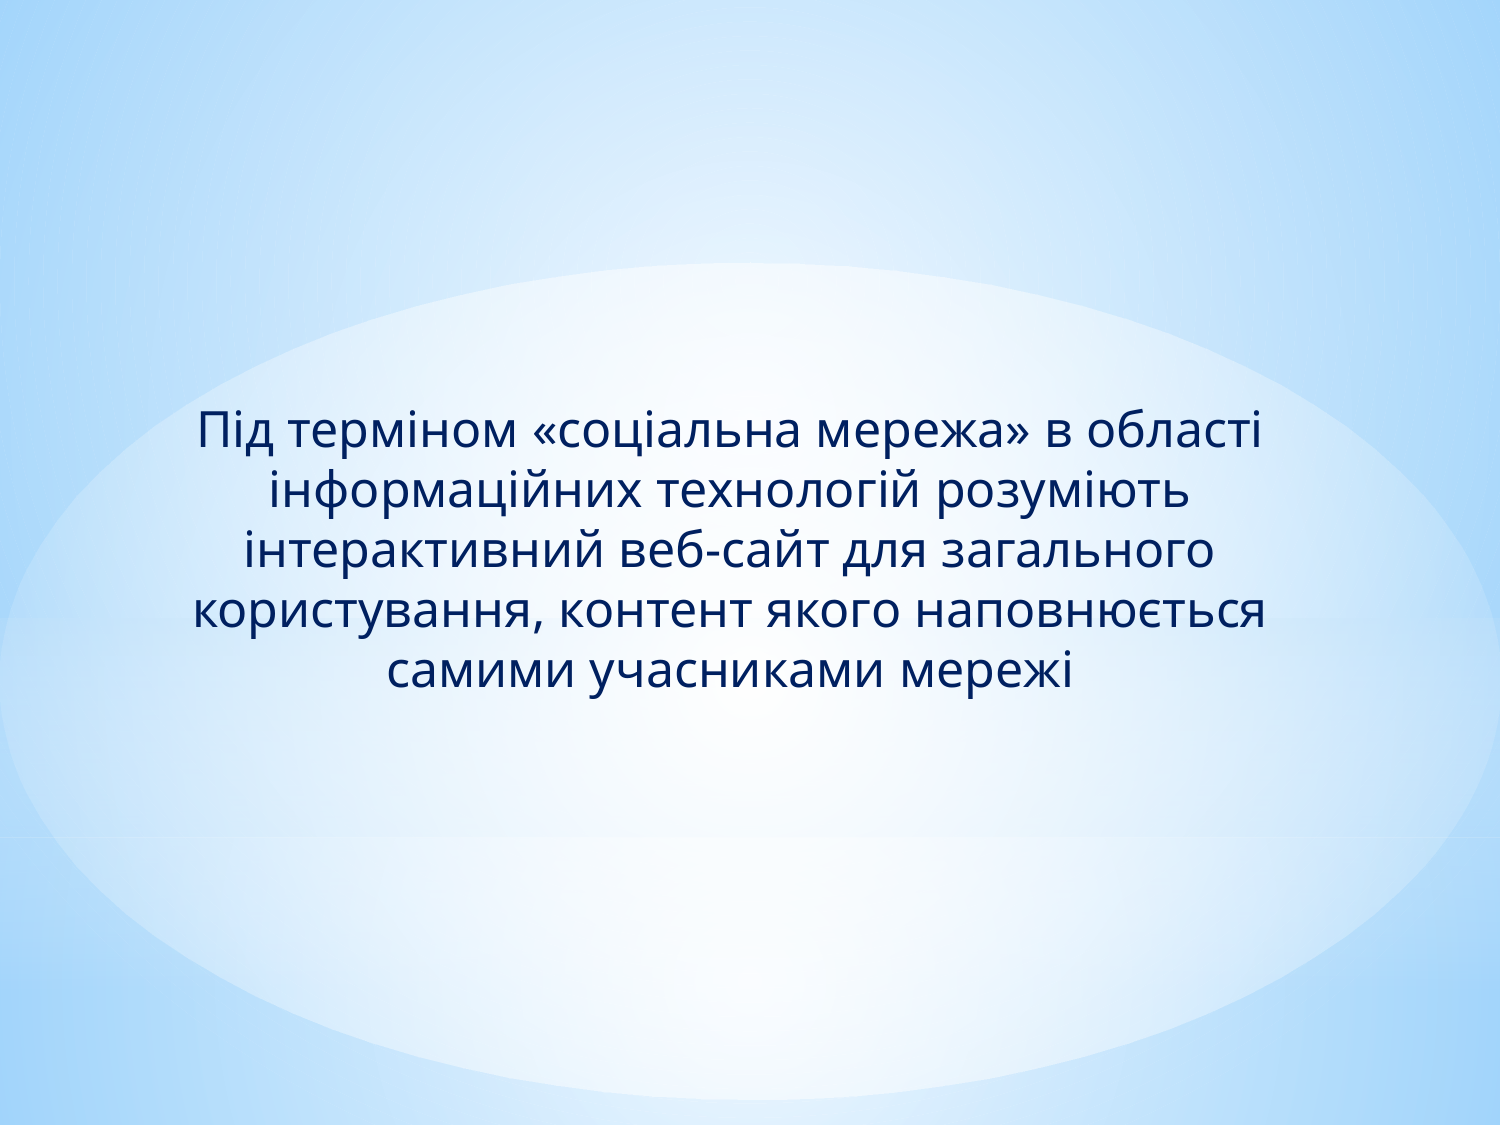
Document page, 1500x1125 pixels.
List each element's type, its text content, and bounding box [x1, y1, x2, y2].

list Під терміном «соціальна мережа» в області інформаційних технологій розуміють інтерактивний веб-сайт для загального користування, контент якого наповнюється самими учасниками мережі [76, 120, 1376, 976]
